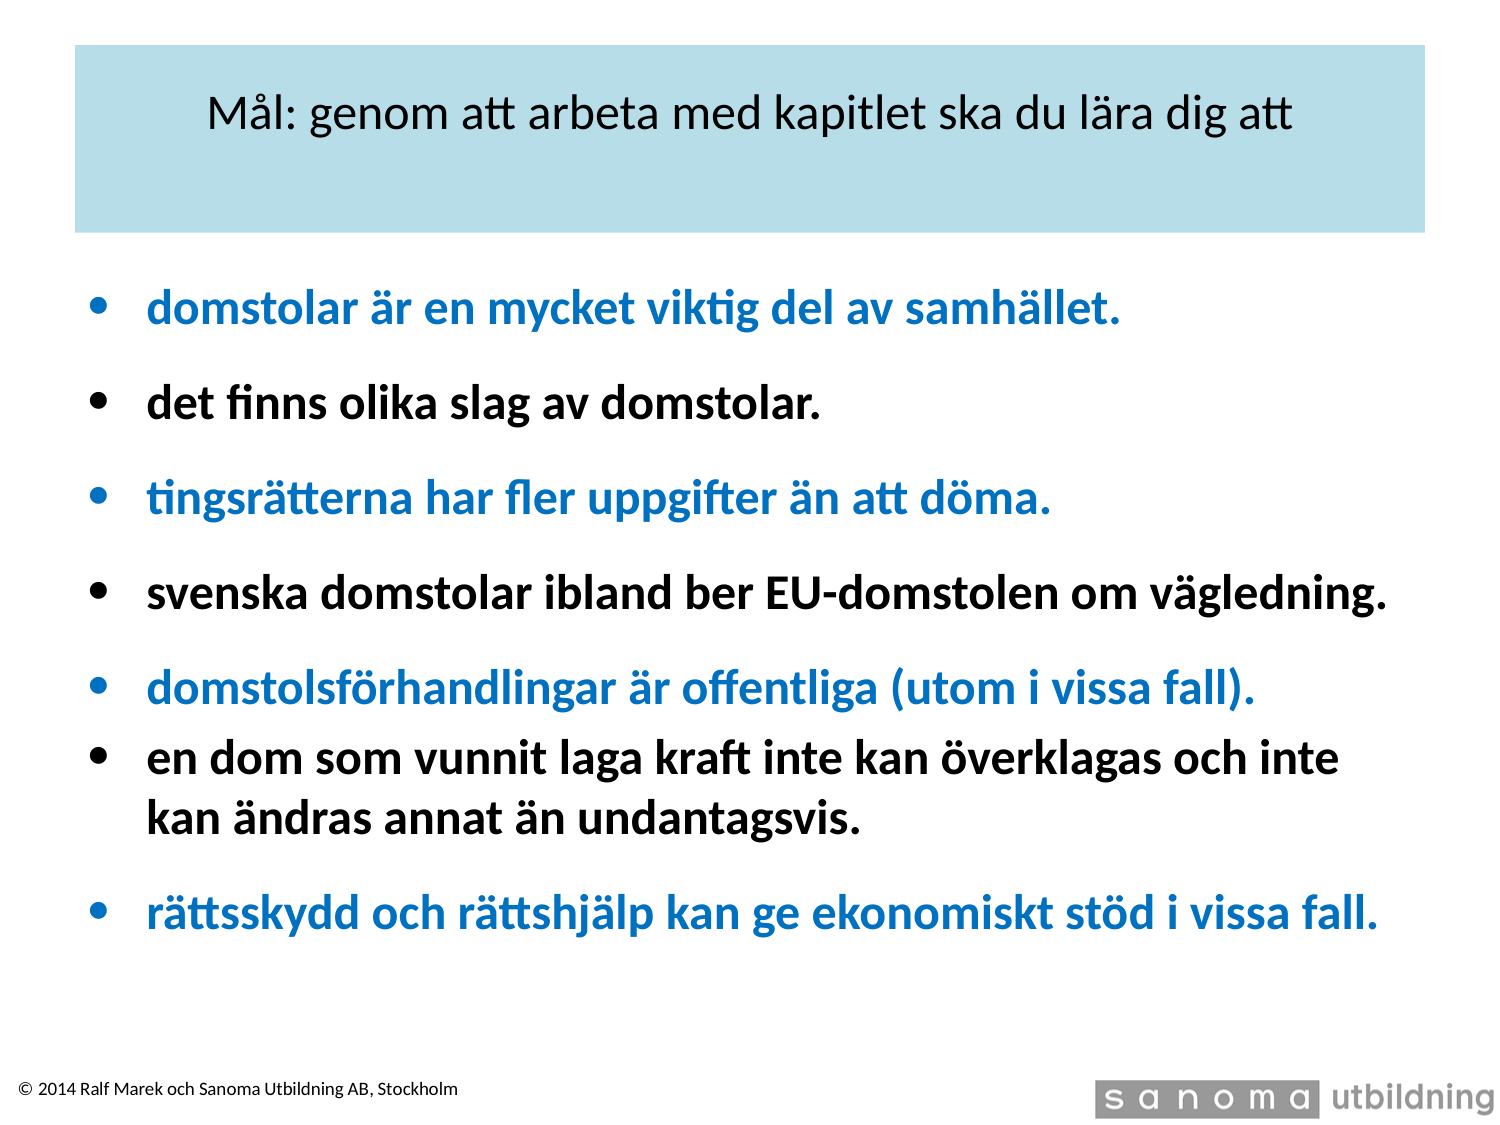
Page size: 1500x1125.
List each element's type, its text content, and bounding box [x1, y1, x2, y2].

list domstolar är en mycket viktig del av samhället. det finns olika slag av domstolar. tingsrätterna har fler uppgifter än att döma. svenska domstolar ibland ber EU-domstolen om vägledning. domstolsförhandlingar är offentliga (utom i vissa fall). en dom som vunnit laga kraft inte kan överklagas och inte kan ändras annat än undantagsvis. rättsskydd och rättshjälp kan ge ekonomiskt stöd i vissa fall. [75, 219, 1425, 1005]
picture [17, 1077, 963, 1125]
title Mål: genom att arbeta med kapitlet ska du lära dig att [75, 45, 1425, 219]
picture [1088, 1074, 1500, 1125]
